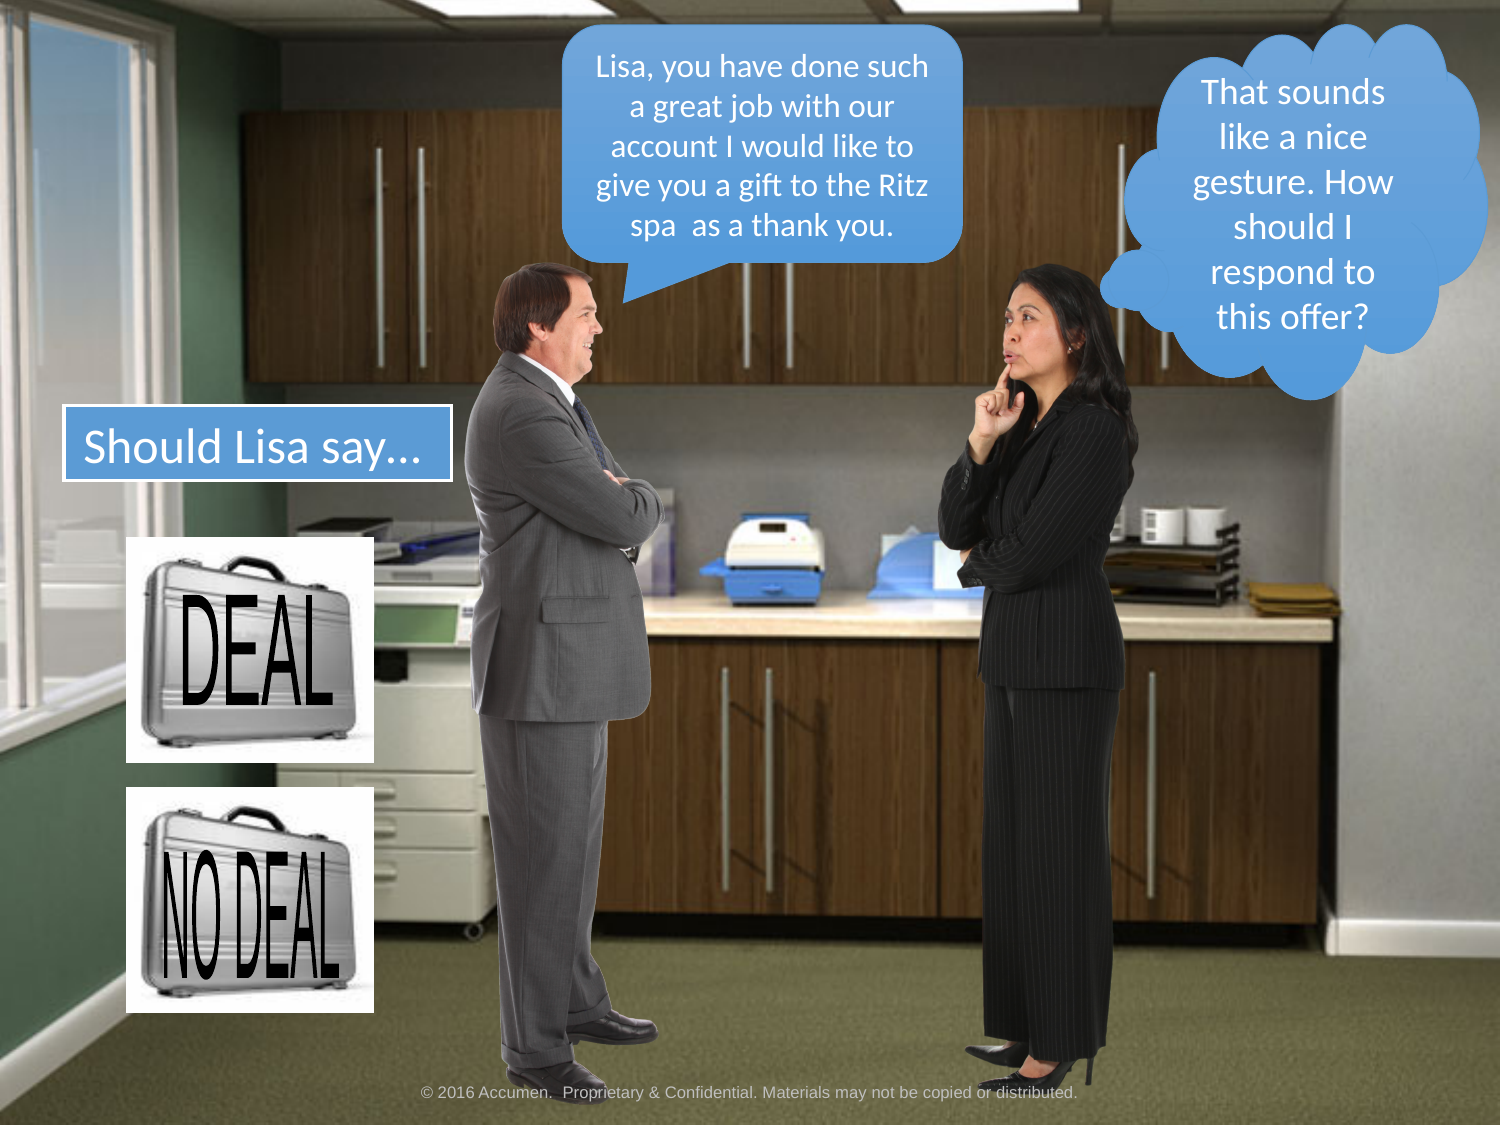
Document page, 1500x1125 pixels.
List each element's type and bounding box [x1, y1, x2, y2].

text_box [126, 787, 374, 1013]
text_box [126, 537, 374, 763]
picture [0, 0, 1500, 1125]
